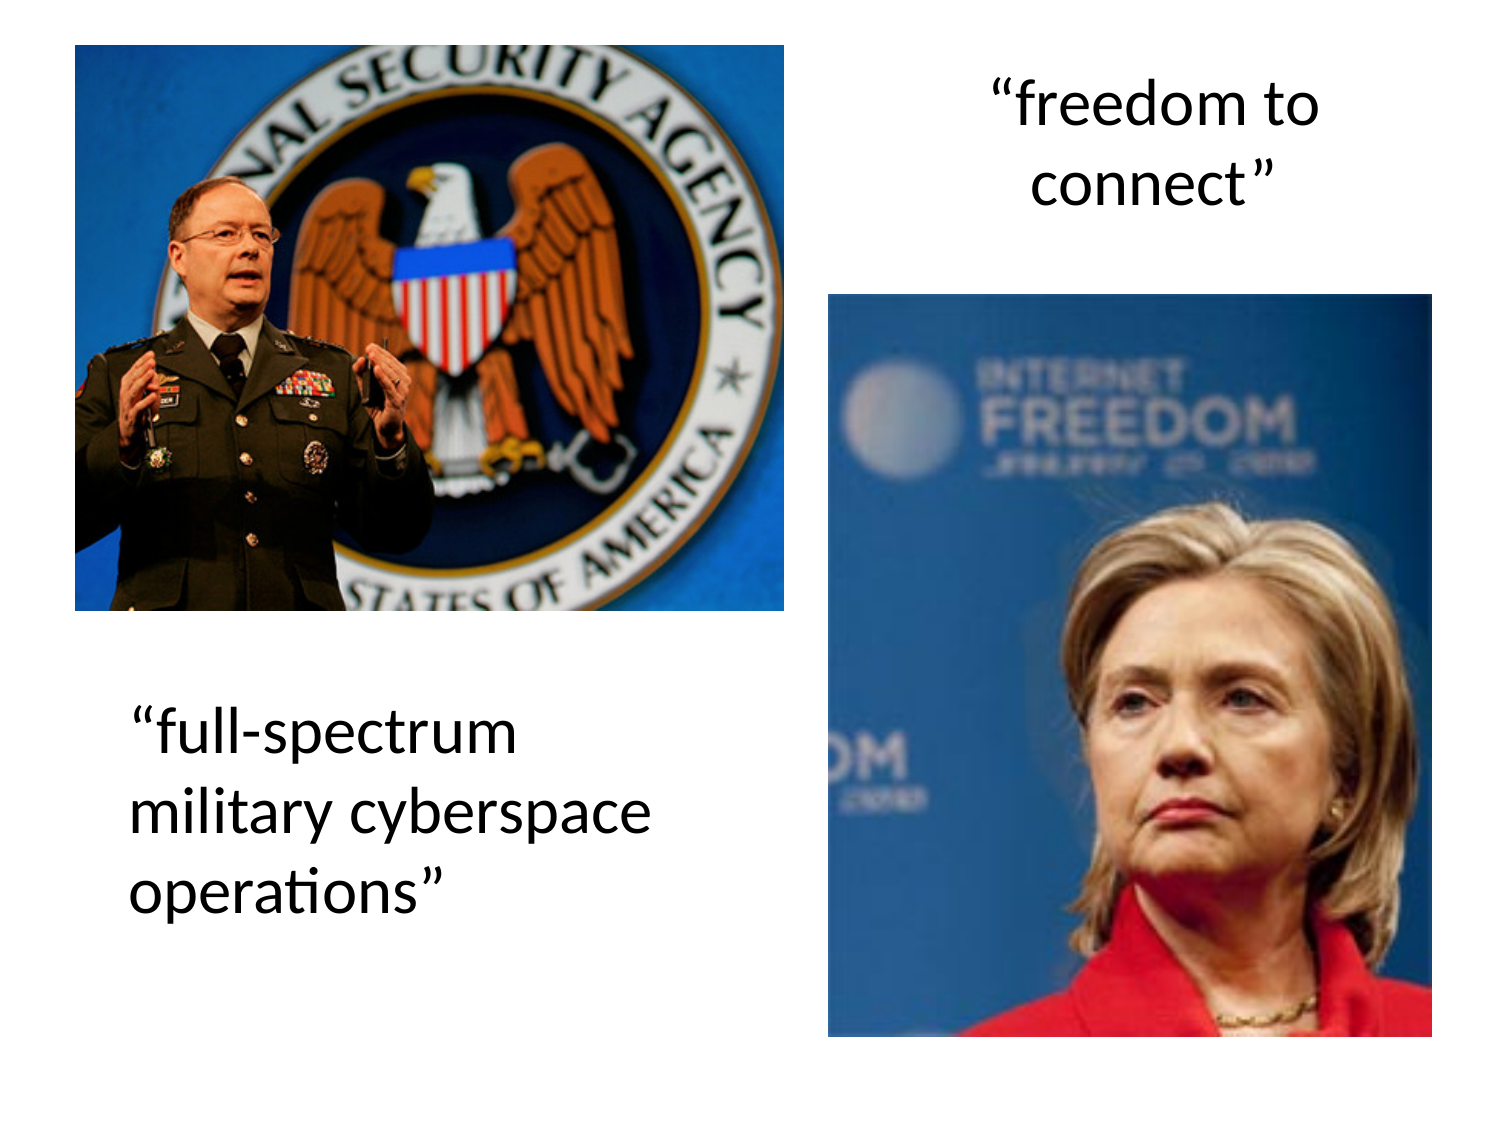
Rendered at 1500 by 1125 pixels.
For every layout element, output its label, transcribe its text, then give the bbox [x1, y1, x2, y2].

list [454, 293, 1500, 1037]
picture [74, 44, 785, 611]
title “freedom to connect” [882, 45, 1425, 233]
text_box “full-spectrum military cyberspace operations” [113, 679, 449, 934]
